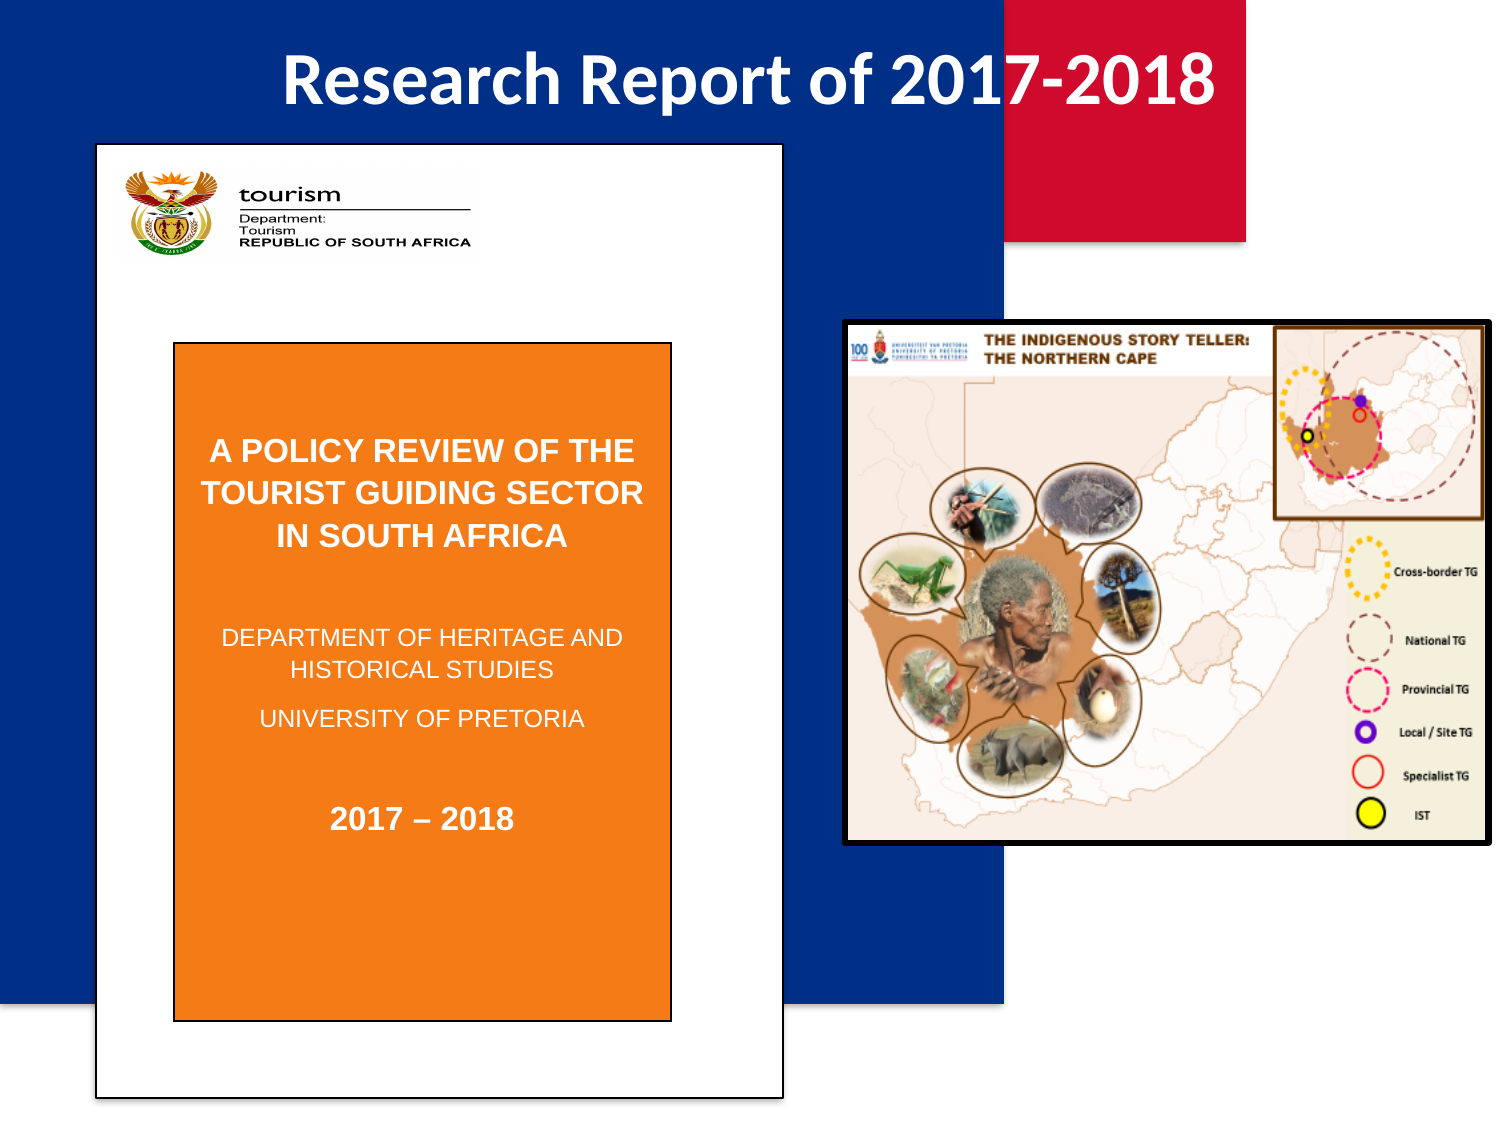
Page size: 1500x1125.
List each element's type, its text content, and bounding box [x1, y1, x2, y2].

picture [113, 162, 482, 263]
text_box Research Report of 2017-2018 [267, 21, 1233, 127]
text_box A POLICY REVIEW OF THE TOURIST GUIDING SECTOR IN SOUTH AFRICA Department of Heritage and historical studies University of Pretoria 2017 – 2018 [173, 342, 671, 1021]
picture [847, 324, 1486, 840]
text_box [95, 143, 783, 1099]
